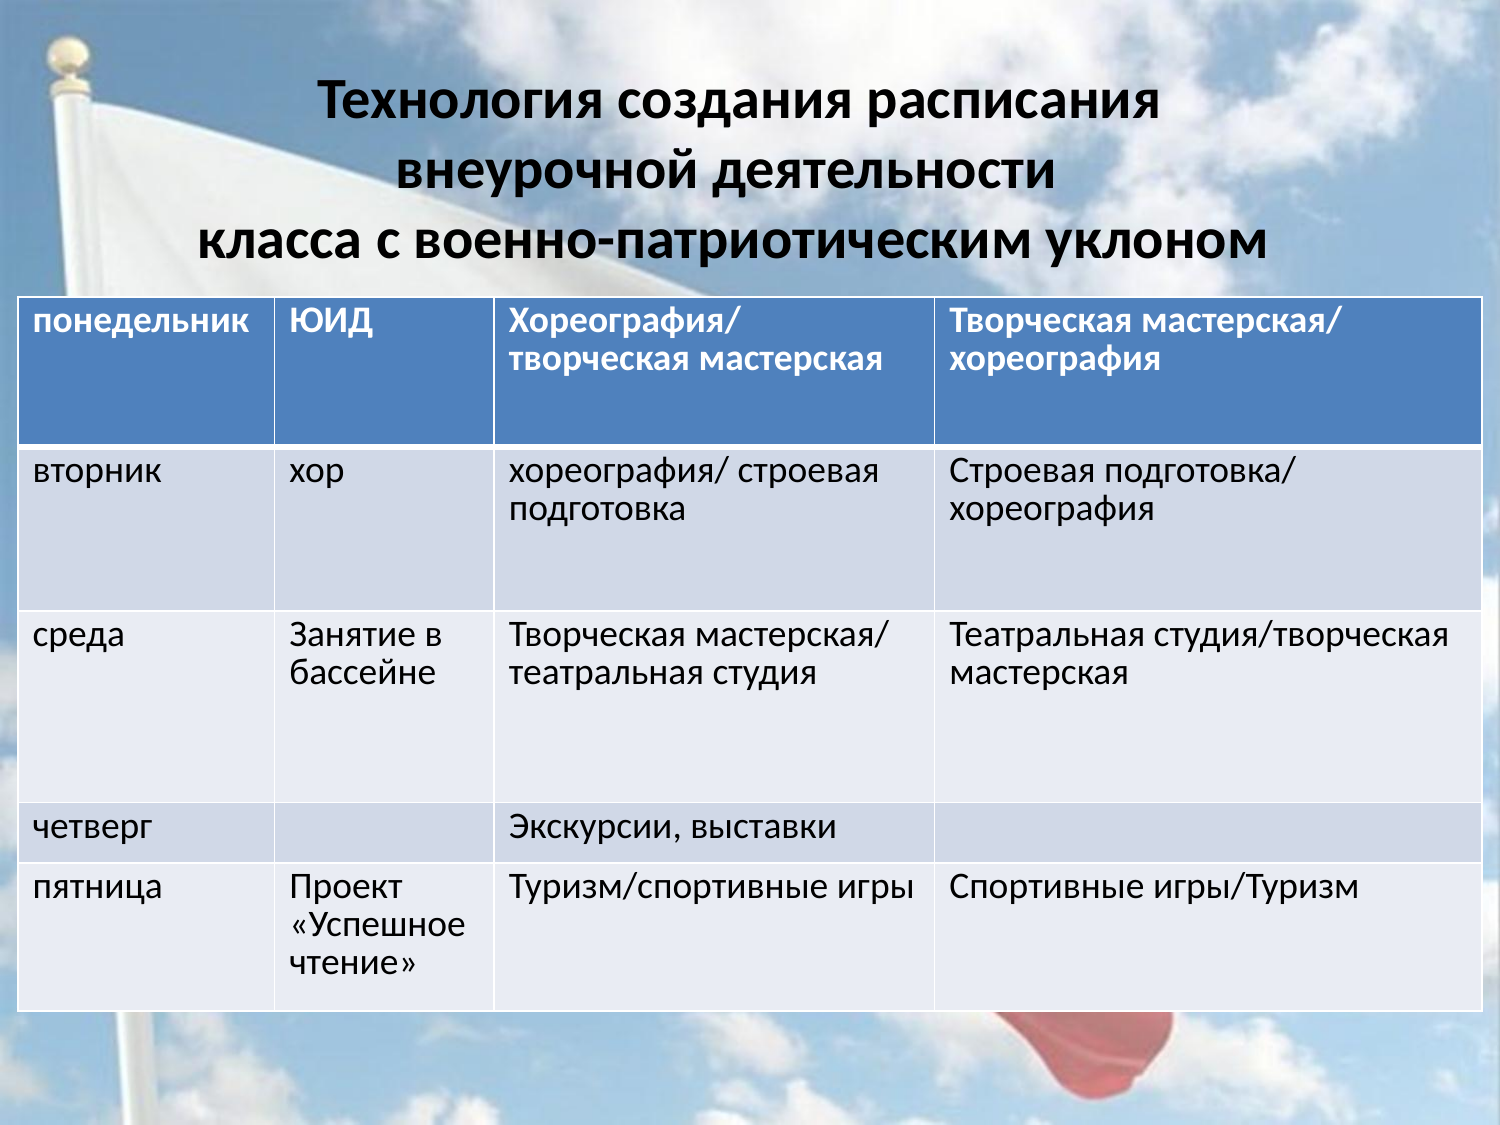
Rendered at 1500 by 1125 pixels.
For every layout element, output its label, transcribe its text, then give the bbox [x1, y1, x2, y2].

table_cell [935, 803, 1481, 862]
table_cell среда [19, 612, 274, 802]
table_header понедельник [19, 298, 274, 444]
table_cell Спортивные игры/Туризм [935, 864, 1481, 1010]
table_cell [275, 803, 493, 862]
table_cell Туризм/спортивные игры [495, 864, 934, 1010]
picture [0, 0, 1500, 1125]
table_cell Строевая подготовка/ хореография [935, 450, 1481, 610]
table_cell вторник [19, 450, 274, 610]
table_cell Творческая мастерская/ театральная студия [495, 612, 934, 802]
table_cell Театральная студия/творческая мастерская [935, 612, 1481, 802]
table_cell четверг [19, 803, 274, 862]
table_header Хореография/ творческая мастерская [495, 298, 934, 444]
table_cell хореография/ строевая подготовка [495, 450, 934, 610]
table_cell хор [275, 450, 493, 610]
table_cell пятница [19, 864, 274, 1010]
title Технология создания расписания внеурочной деятельности класса с военно-патриотическим уклоном [41, 19, 1425, 296]
table_cell Проект «Успешное чтение» [275, 864, 493, 1010]
table_cell Занятие в бассейне [275, 612, 493, 802]
table_cell Экскурсии, выставки [495, 803, 934, 862]
table_header Творческая мастерская/ хореография [935, 298, 1481, 444]
table_header ЮИД [275, 298, 493, 444]
